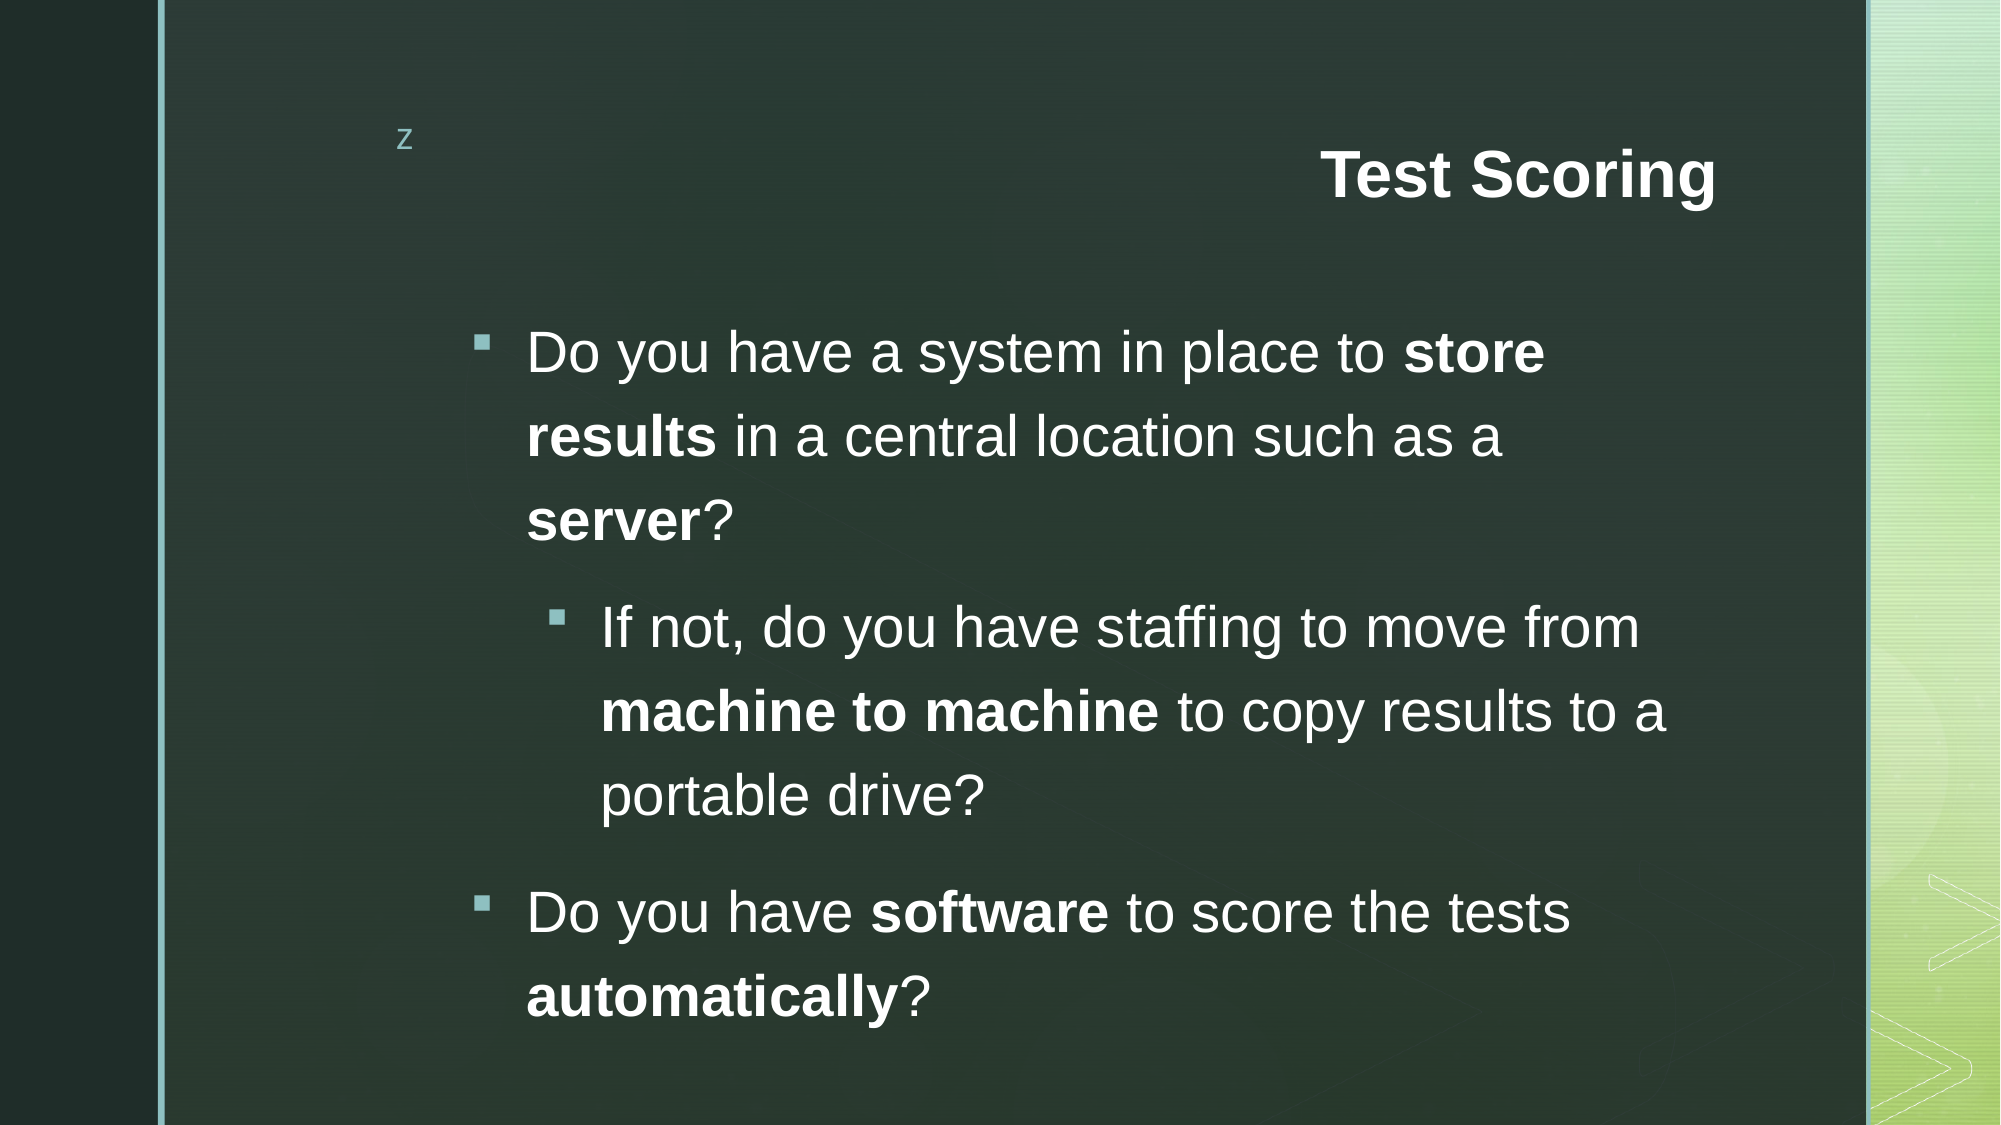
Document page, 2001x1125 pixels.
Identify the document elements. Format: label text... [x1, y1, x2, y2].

title Test Scoring [428, 132, 1734, 310]
picture [1871, 0, 2001, 1125]
list Do you have a system in place to store results in a central location such as a server? If not, do you have staffing to move from machine to machine to copy results to a portable drive? Do you have software to score the tests automatically? [454, 336, 1734, 993]
